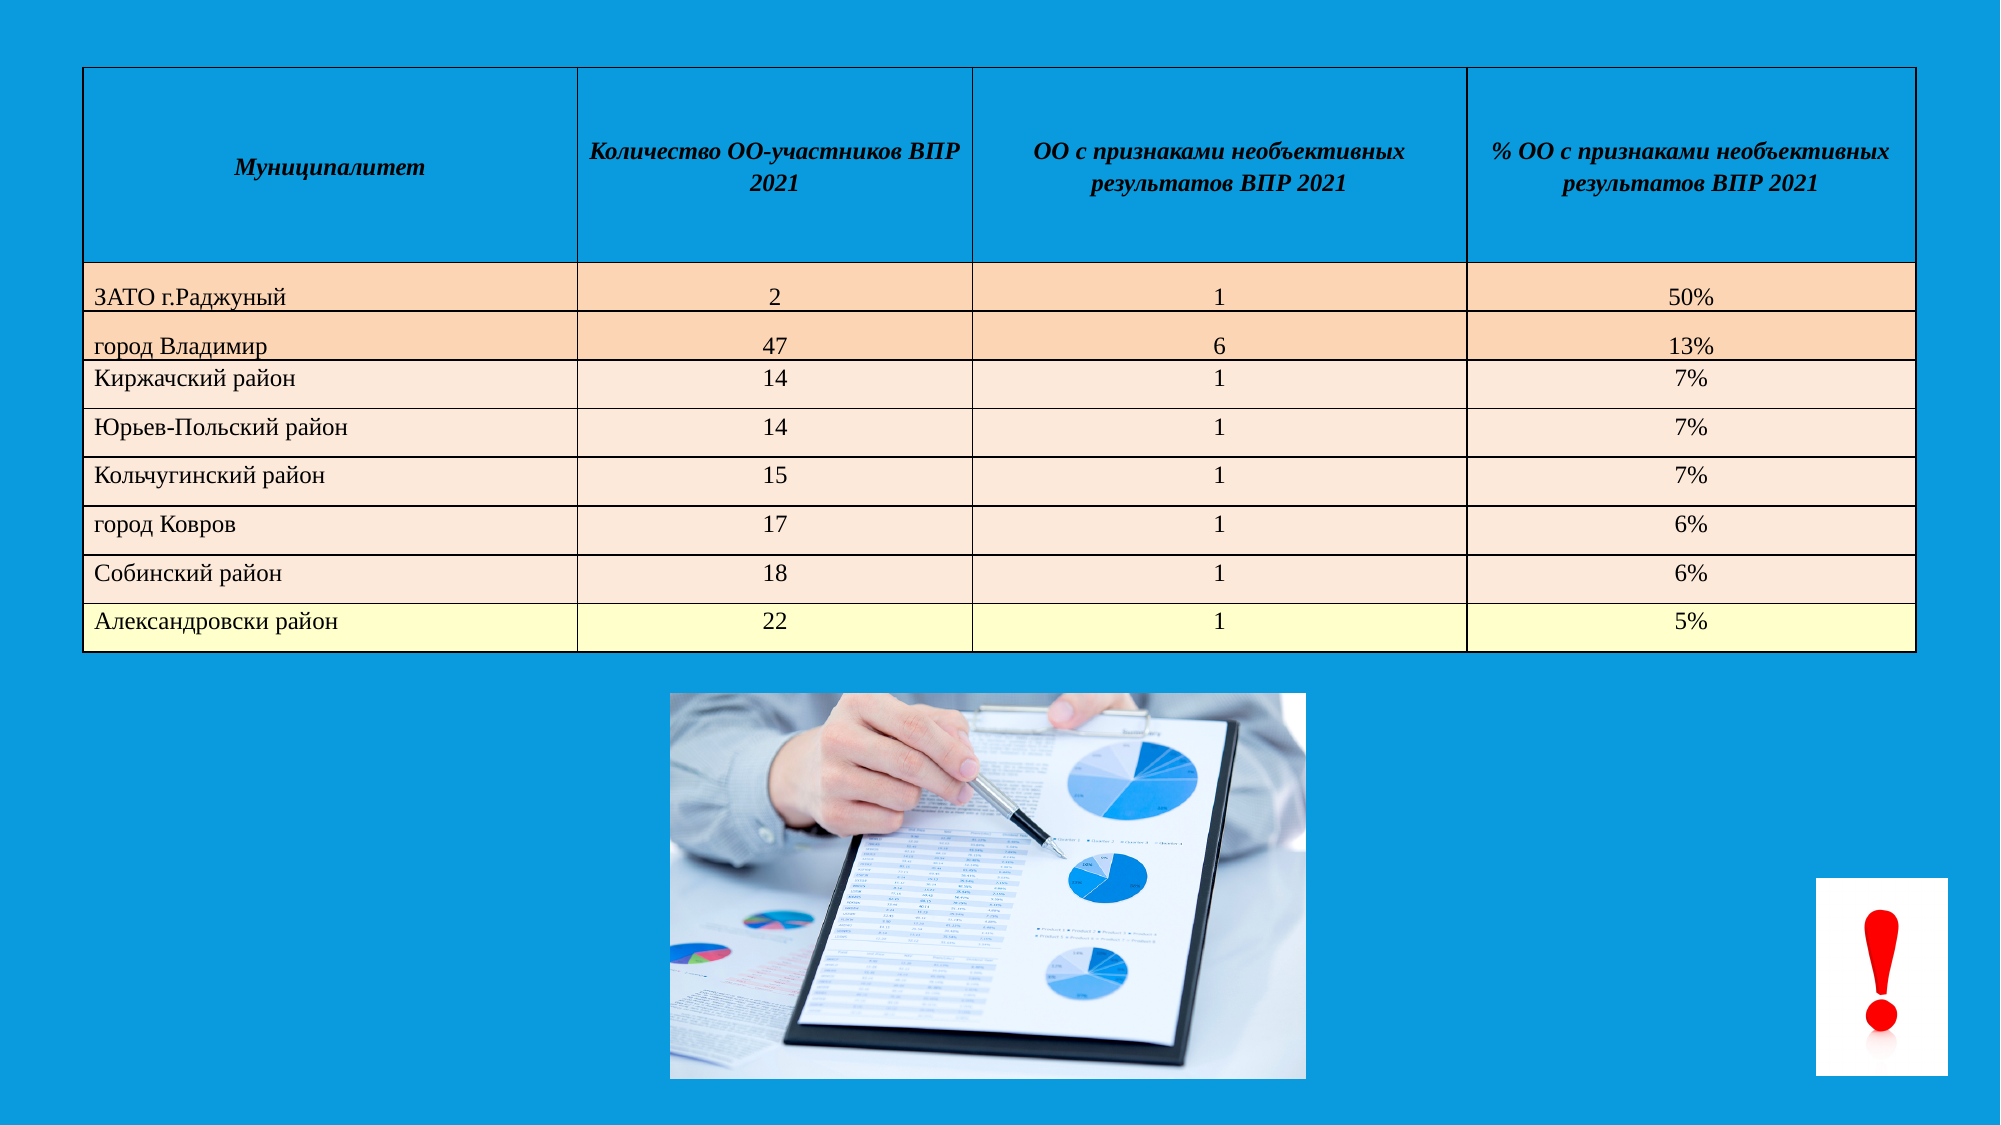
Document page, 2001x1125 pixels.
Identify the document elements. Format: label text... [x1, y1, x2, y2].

table_cell Кольчугинский район [84, 458, 577, 505]
picture [671, 694, 1305, 1078]
table_cell 14 [578, 409, 972, 456]
table_cell ЗАТО г.Раджуный [84, 263, 577, 310]
table_cell Александровски район [84, 604, 577, 651]
table_cell 1 [973, 361, 1466, 408]
table_cell 1 [973, 507, 1466, 554]
table_cell 7% [1468, 361, 1915, 408]
table_cell 6% [1468, 556, 1915, 603]
table_cell 6 [973, 312, 1466, 359]
table_header Количество ОО-участников ВПР 2021 [578, 68, 972, 262]
table_cell 1 [973, 556, 1466, 603]
table_cell Собинский район [84, 556, 577, 603]
table_cell город Владимир [84, 312, 577, 359]
table_cell Юрьев-Польский район [84, 409, 577, 456]
table_cell 47 [578, 312, 972, 359]
table_header Муниципалитет [84, 68, 577, 262]
picture [1817, 879, 1947, 1075]
table_cell 1 [973, 263, 1466, 310]
table_cell 1 [973, 604, 1466, 651]
table_cell город Ковров [84, 507, 577, 554]
table_cell 18 [578, 556, 972, 603]
table_cell 1 [973, 458, 1466, 505]
table_cell 2 [578, 263, 972, 310]
table_header ОО c признаками необъективных результатов ВПР 2021 [973, 68, 1466, 262]
table_cell 15 [578, 458, 972, 505]
table_cell 6% [1468, 507, 1915, 554]
table_cell 17 [578, 507, 972, 554]
table_cell 22 [578, 604, 972, 651]
table_cell 7% [1468, 409, 1915, 456]
table_cell 50% [1468, 263, 1915, 310]
table_cell Киржачский район [84, 361, 577, 408]
table_cell 5% [1468, 604, 1915, 651]
table_header % ОО c признаками необъективных результатов ВПР 2021 [1468, 68, 1915, 262]
table_cell 14 [578, 361, 972, 408]
table_cell 1 [973, 409, 1466, 456]
table_cell 13% [1468, 312, 1915, 359]
table_cell 7% [1468, 458, 1915, 505]
